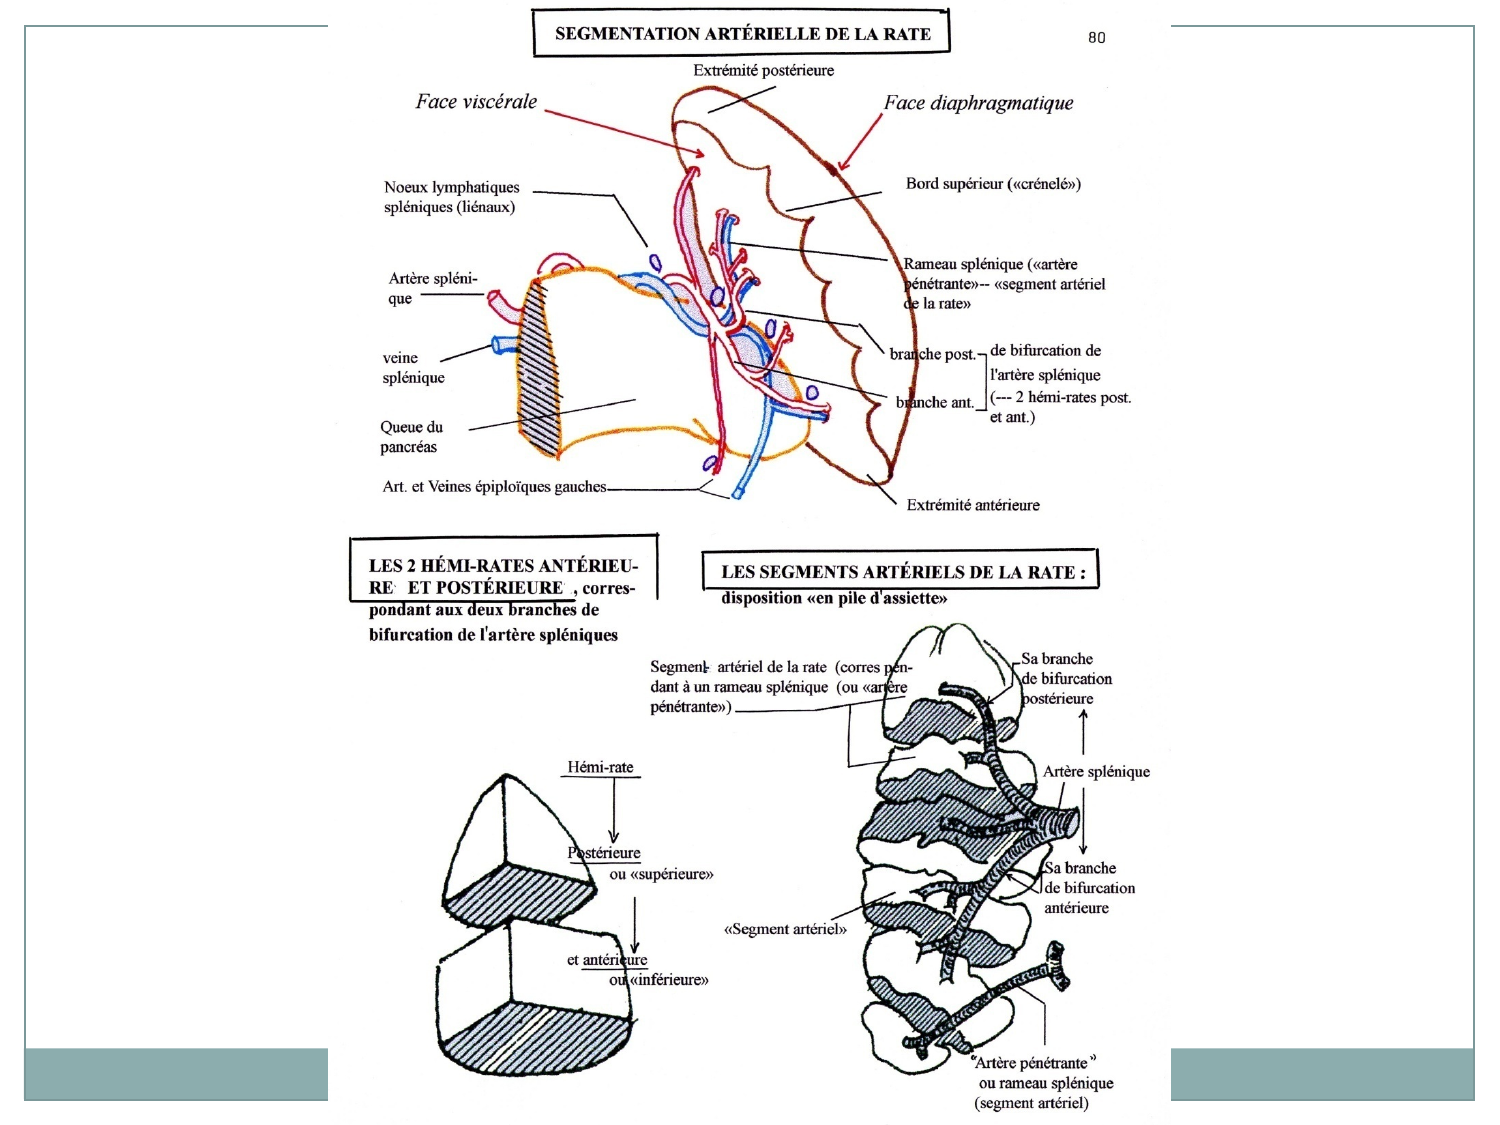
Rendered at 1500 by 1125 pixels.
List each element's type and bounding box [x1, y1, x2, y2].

picture [327, 0, 1171, 1125]
